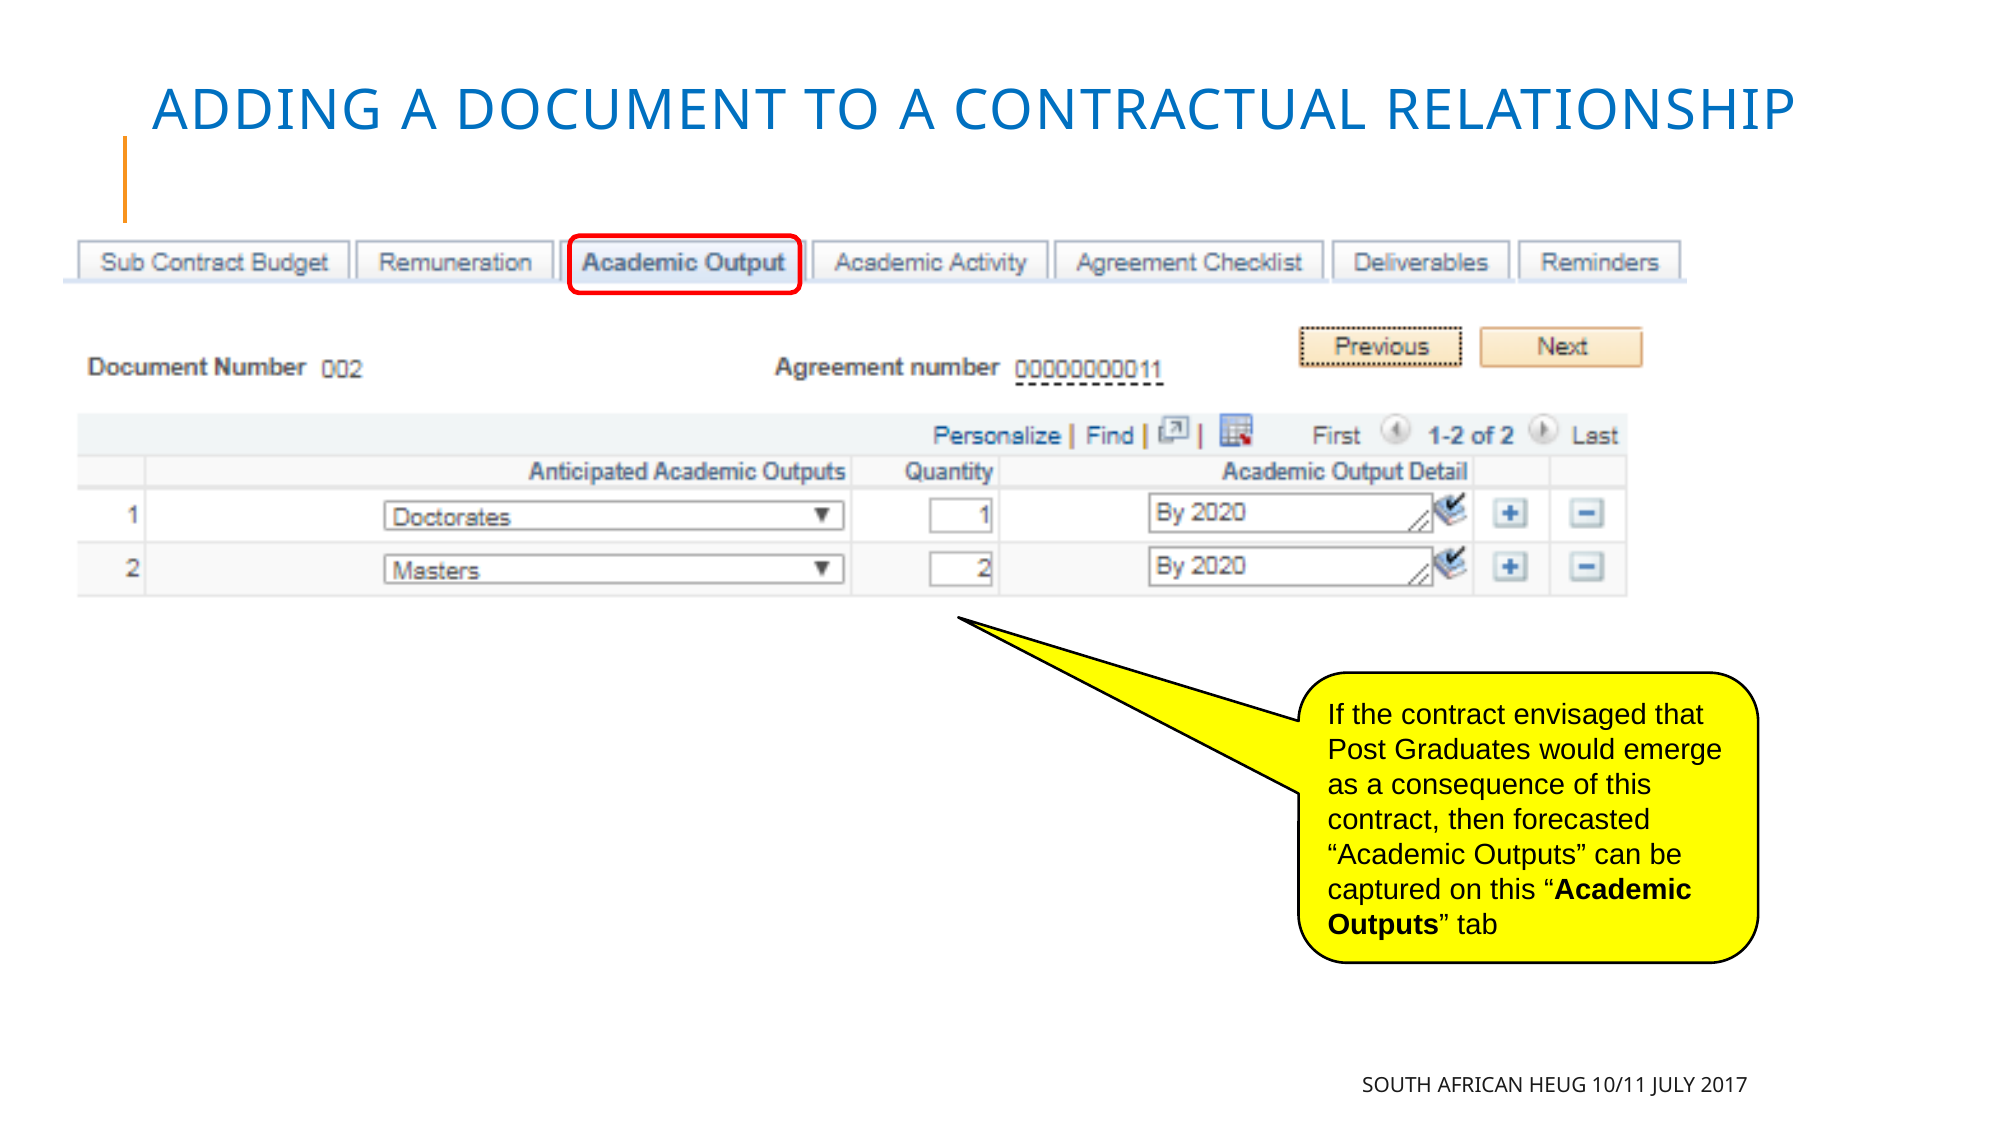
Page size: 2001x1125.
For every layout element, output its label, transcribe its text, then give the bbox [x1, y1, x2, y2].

picture [63, 223, 1687, 762]
footer SOUTH AFRICAN HEUG 10/11 JULY 2017 [794, 1061, 1763, 1107]
title Adding a DOCUMENT to a Contractual Relationship [137, 59, 1863, 167]
text_box If the contract envisaged that Post Graduates would emerge as a consequence of this contract, then forecasted “Academic Outputs” can be captured on this “Academic Outputs” tab [1250, 671, 1760, 965]
